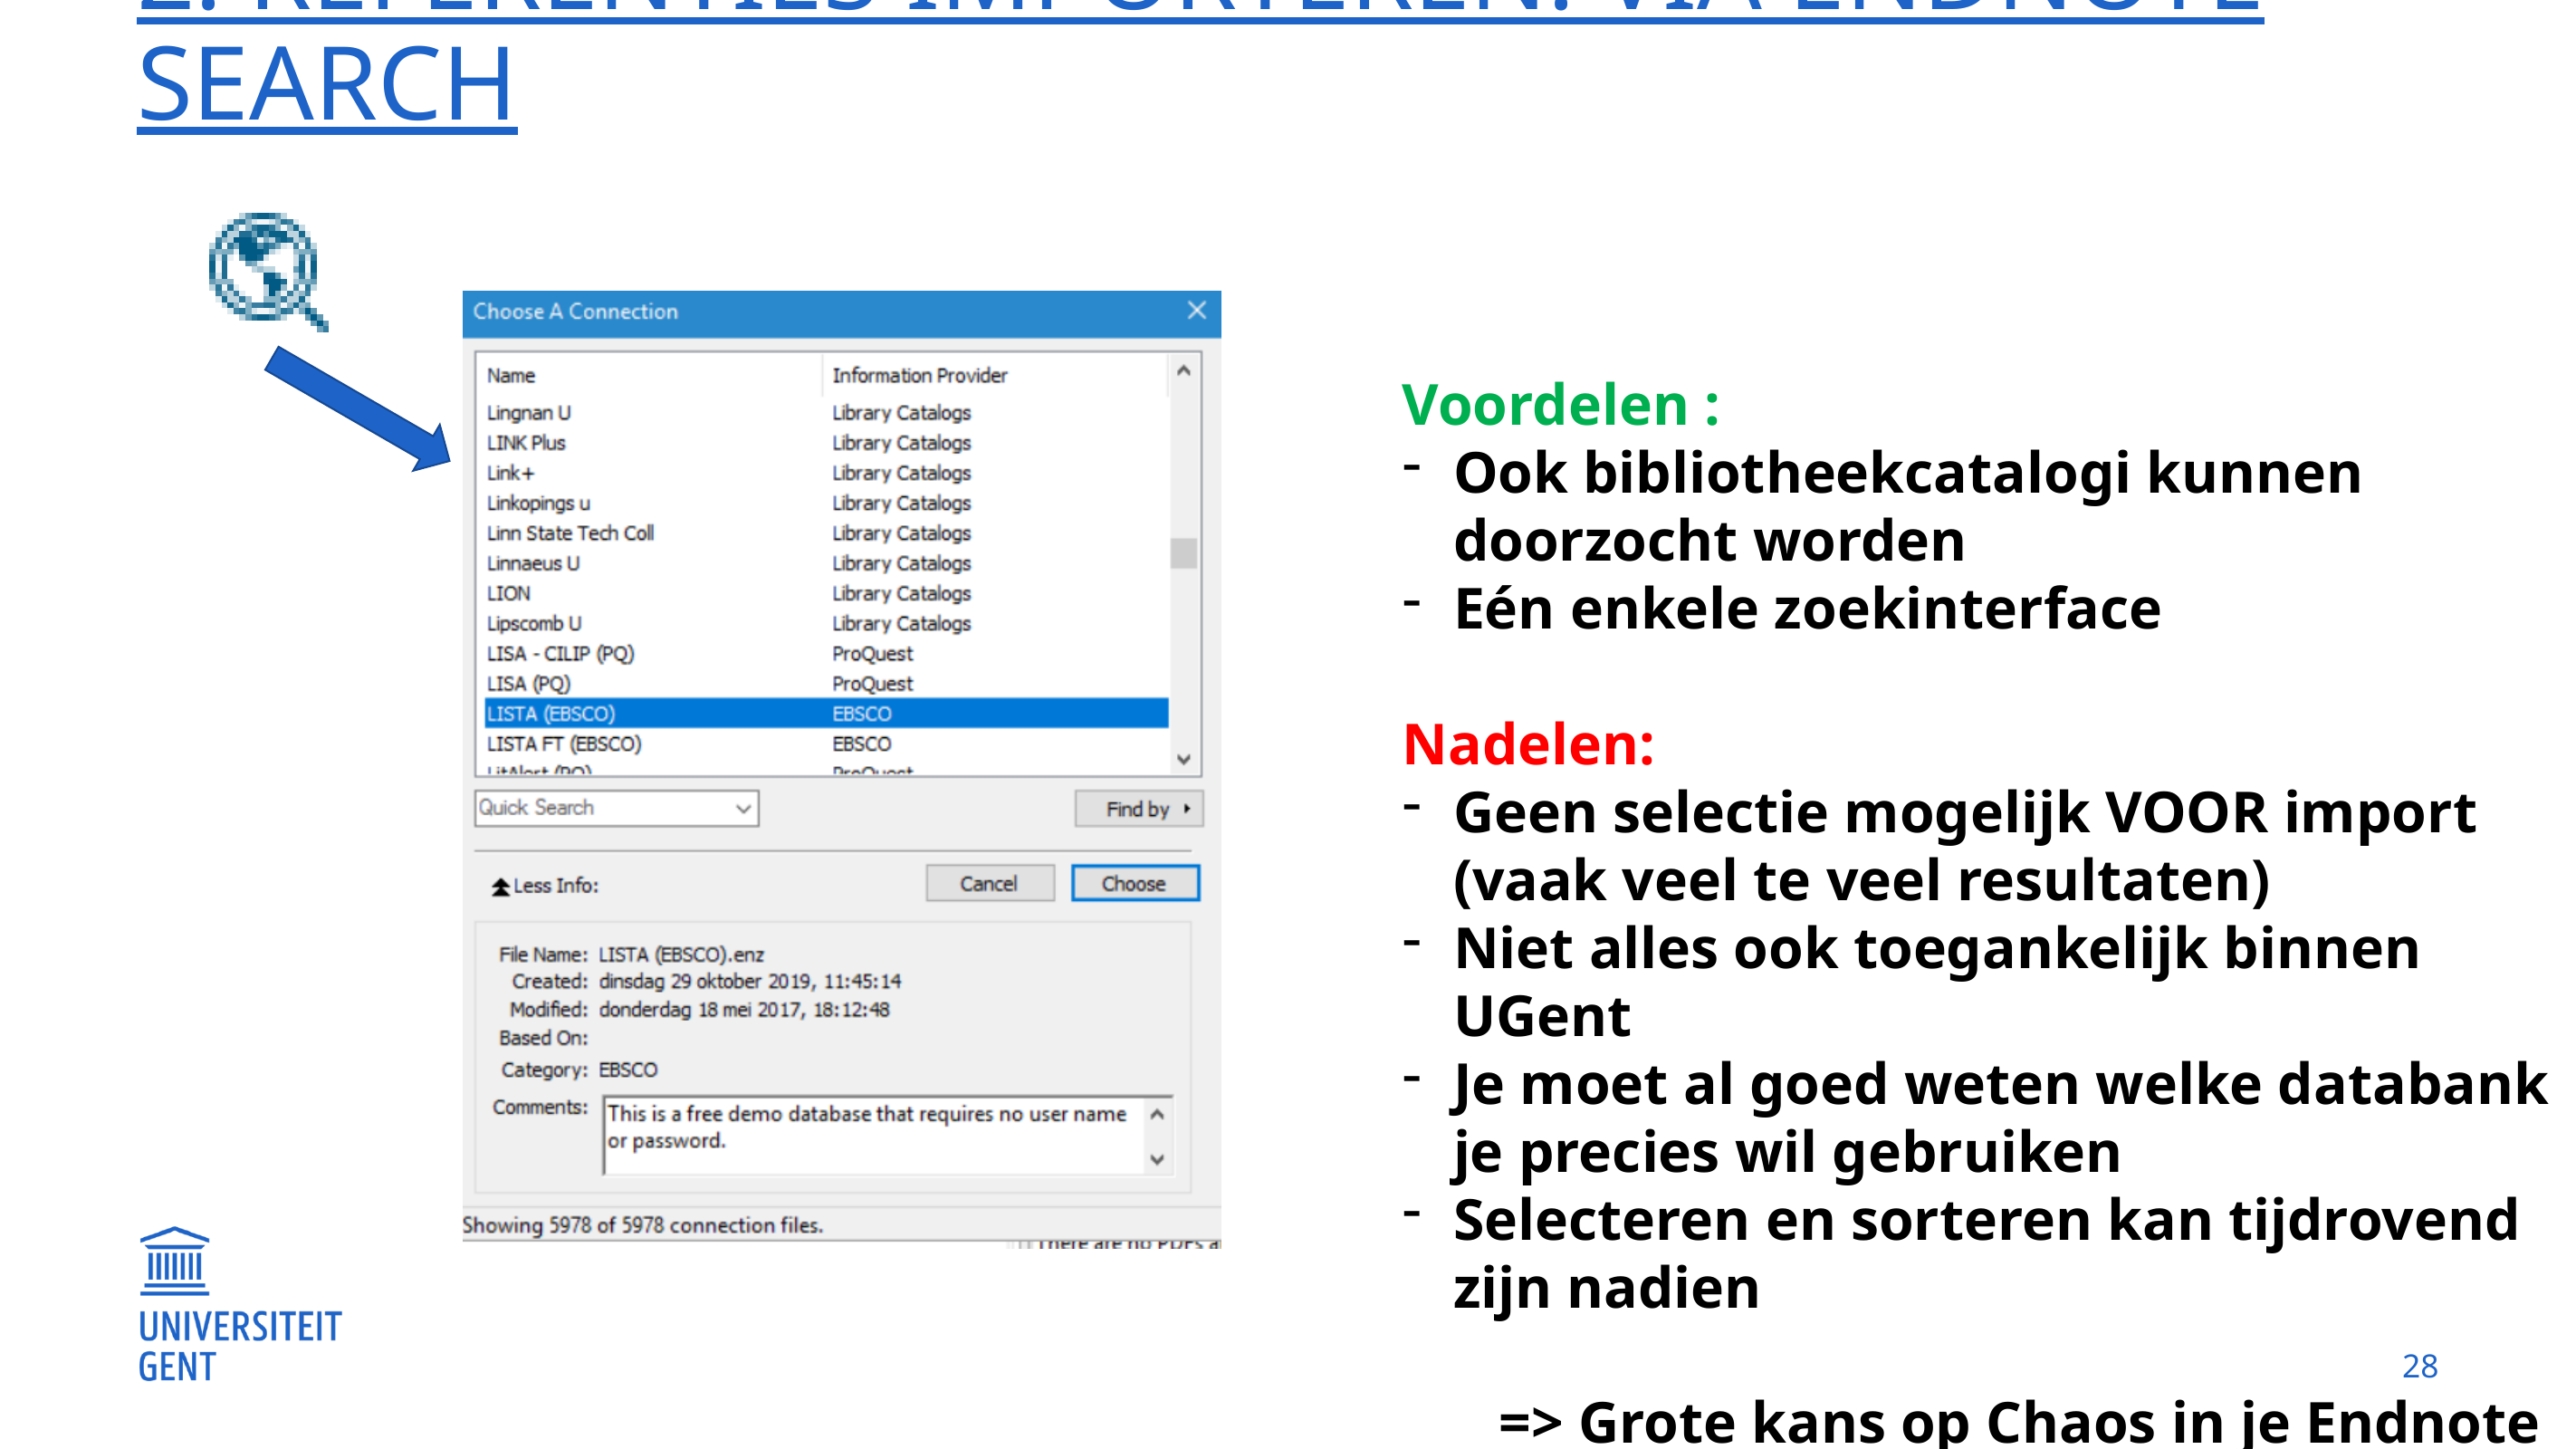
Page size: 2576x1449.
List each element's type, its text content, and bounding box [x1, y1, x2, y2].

picture [72, 1174, 415, 1449]
text_box Voordelen : Ook bibliotheekcatalogi kunnen doorzocht worden Eén enkele zoekinterface Nadelen: Geen selectie mogelijk VOOR import (vaak veel te veel resultaten) Niet alles ook toegankelijk binnen UGent Je moet al goed weten welke databank je precies wil gebruiken Selecteren en sorteren kan tijdrovend zijn nadien => Grote kans op Chaos in je Endnote referentielijsten [1389, 361, 2576, 1449]
picture [463, 291, 1221, 1249]
title 2. Referenties importeren: via Endnote search [123, 20, 2456, 149]
picture [180, 196, 353, 362]
text_box [263, 362, 451, 473]
